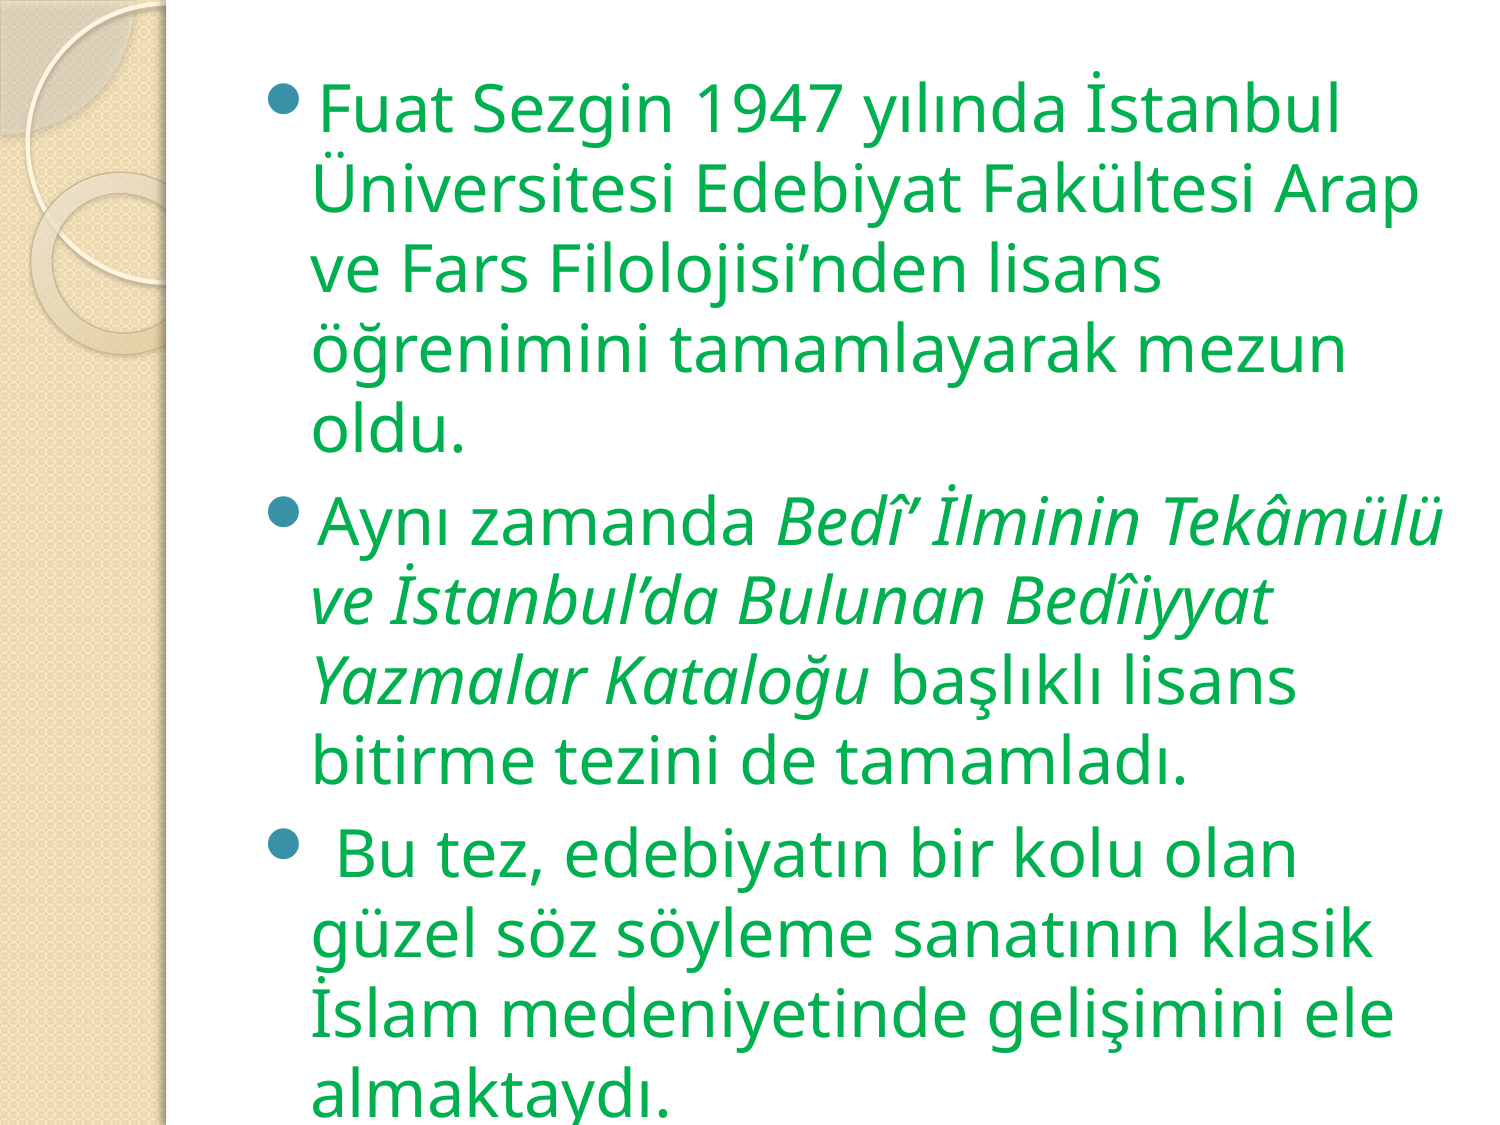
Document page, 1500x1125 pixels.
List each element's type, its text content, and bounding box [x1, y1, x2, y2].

list Fuat Sezgin 1947 yılında İstanbul Üniversitesi Edebiyat Fakültesi Arap ve Fars Filolojisi’nden lisans öğrenimini tamamlayarak mezun oldu. Aynı zamanda Bedî’ İlminin Tekâmülü ve İstanbul’da Bulunan Bedîiyyat Yazmalar Kataloğu başlıklı lisans bitirme tezini de tamamladı. Bu tez, edebiyatın bir kolu olan güzel söz söyleme sanatının klasik İslam medeniyetinde gelişimini ele almaktaydı. [235, 58, 1466, 1025]
